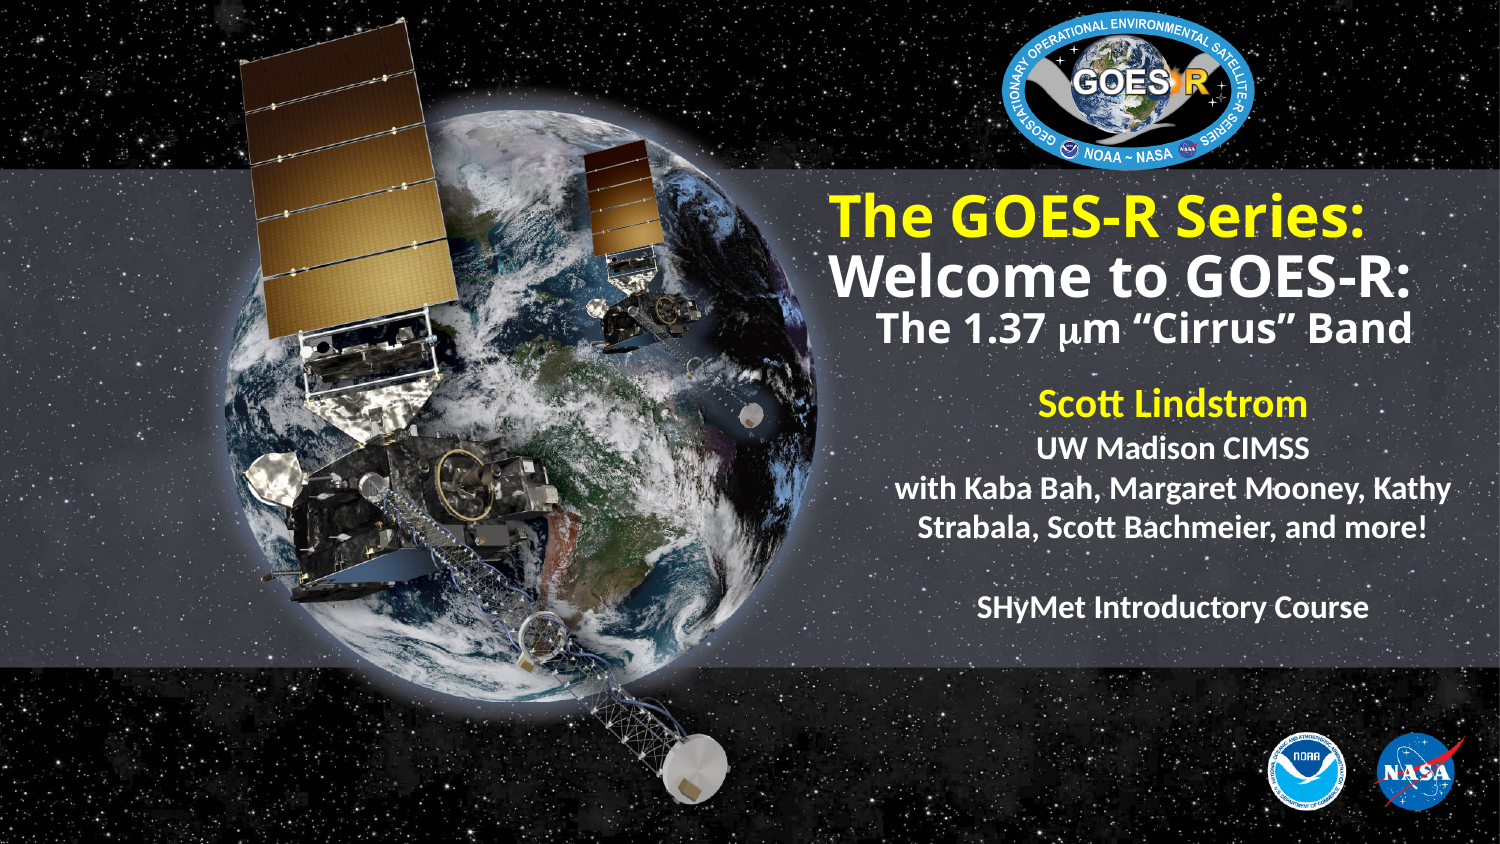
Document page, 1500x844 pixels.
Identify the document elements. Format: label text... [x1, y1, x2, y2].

text_box The GOES-R Series: Welcome to GOES-R: The 1.37 mm “Cirrus” Band [813, 182, 1476, 332]
text_box Scott Lindstrom UW Madison CIMSS with Kaba Bah, Margaret Mooney, Kathy Strabala, Scott Bachmeier, and more! SHyMet Introductory Course [846, 368, 1500, 844]
picture [0, 0, 1500, 844]
